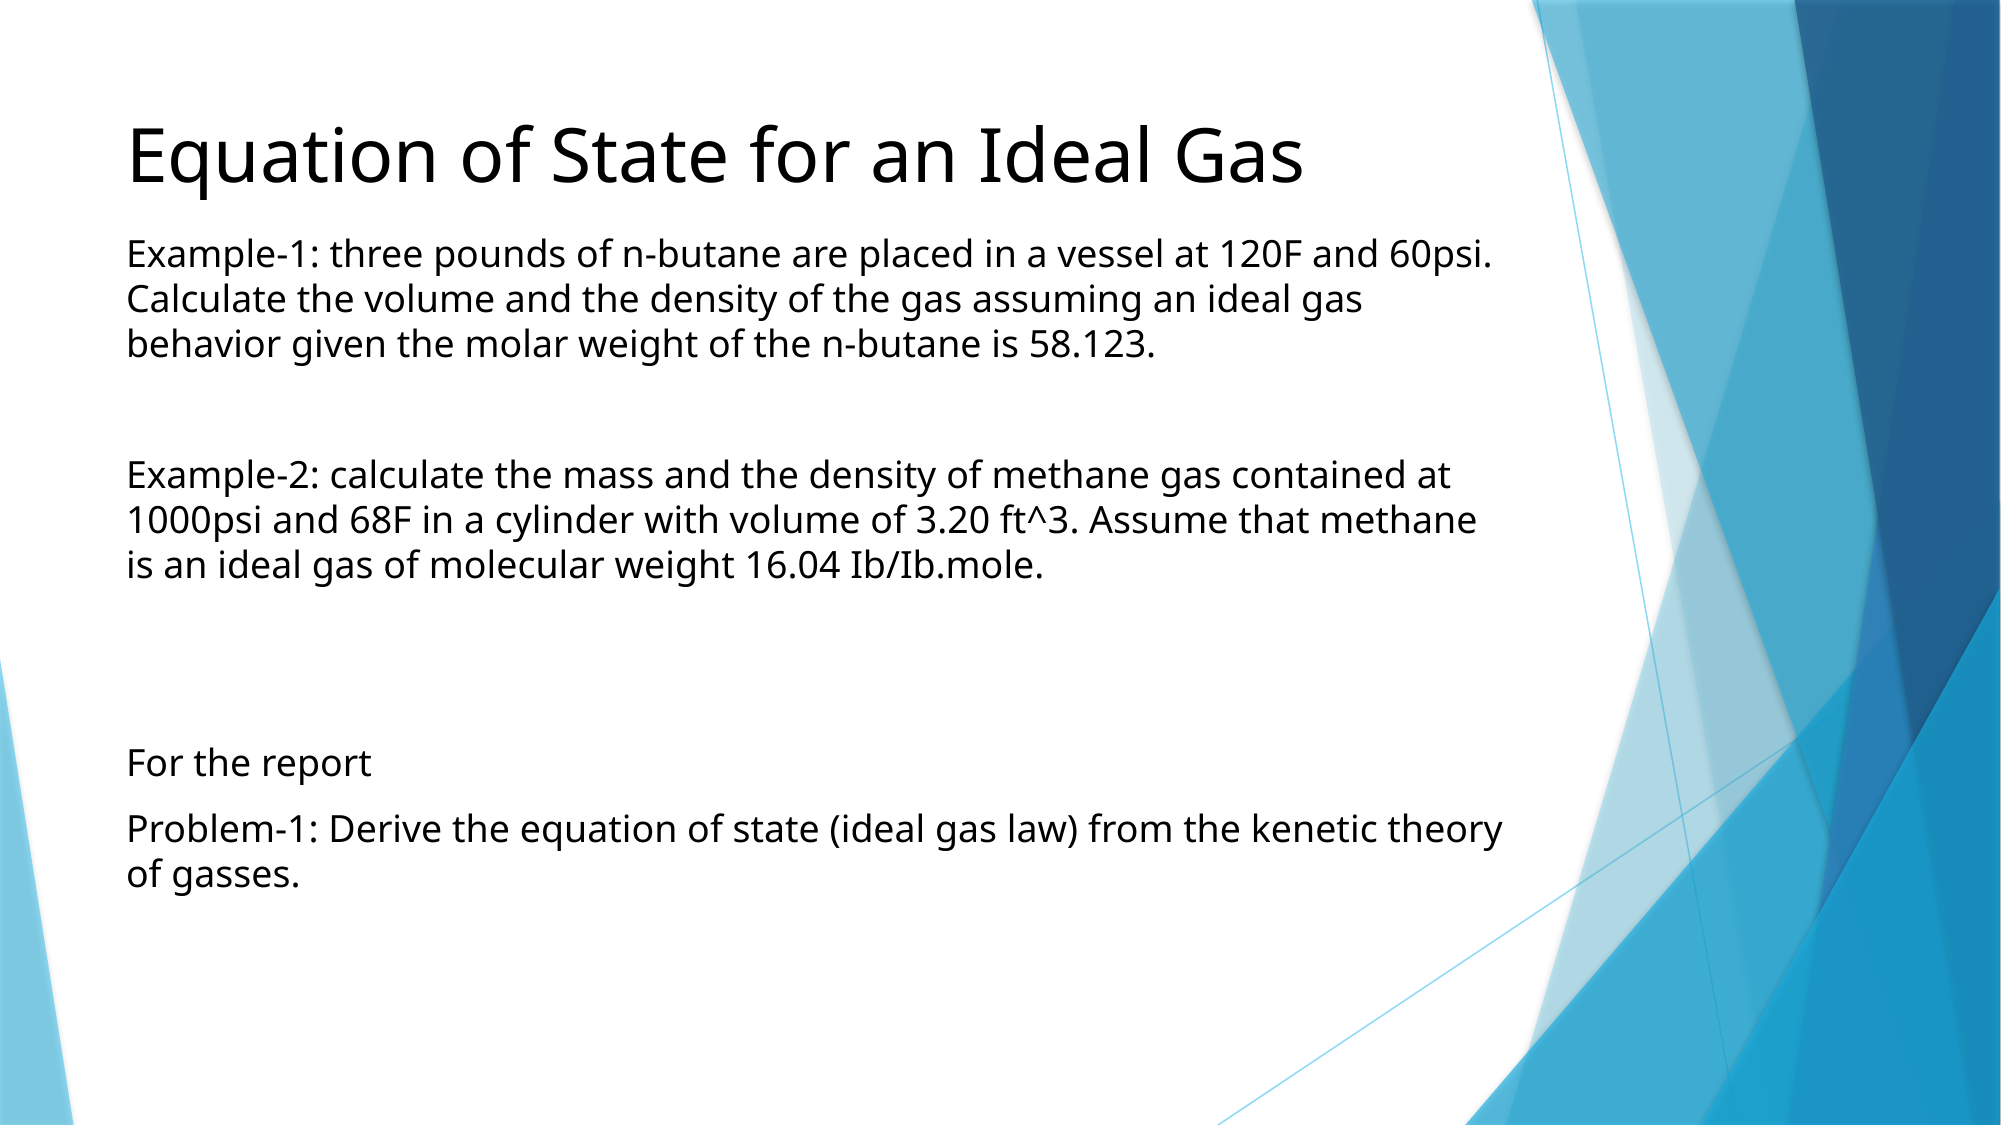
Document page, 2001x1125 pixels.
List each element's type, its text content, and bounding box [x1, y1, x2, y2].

title Equation of State for an Ideal Gas [111, 99, 1522, 222]
list Example-1: three pounds of n-butane are placed in a vessel at 120F and 60psi. Calculate the volume and the density of the gas assuming an ideal gas behavior given the molar weight of the n-butane is 58.123. Example-2: calculate the mass and the density of methane gas contained at 1000psi and 68F in a cylinder with volume of 3.20 ft^3. Assume that methane is an ideal gas of molecular weight 16.04 Ib/Ib.mole. For the report Problem-1: Derive the equation of state (ideal gas law) from the kenetic theory of gasses. [111, 222, 1522, 1094]
